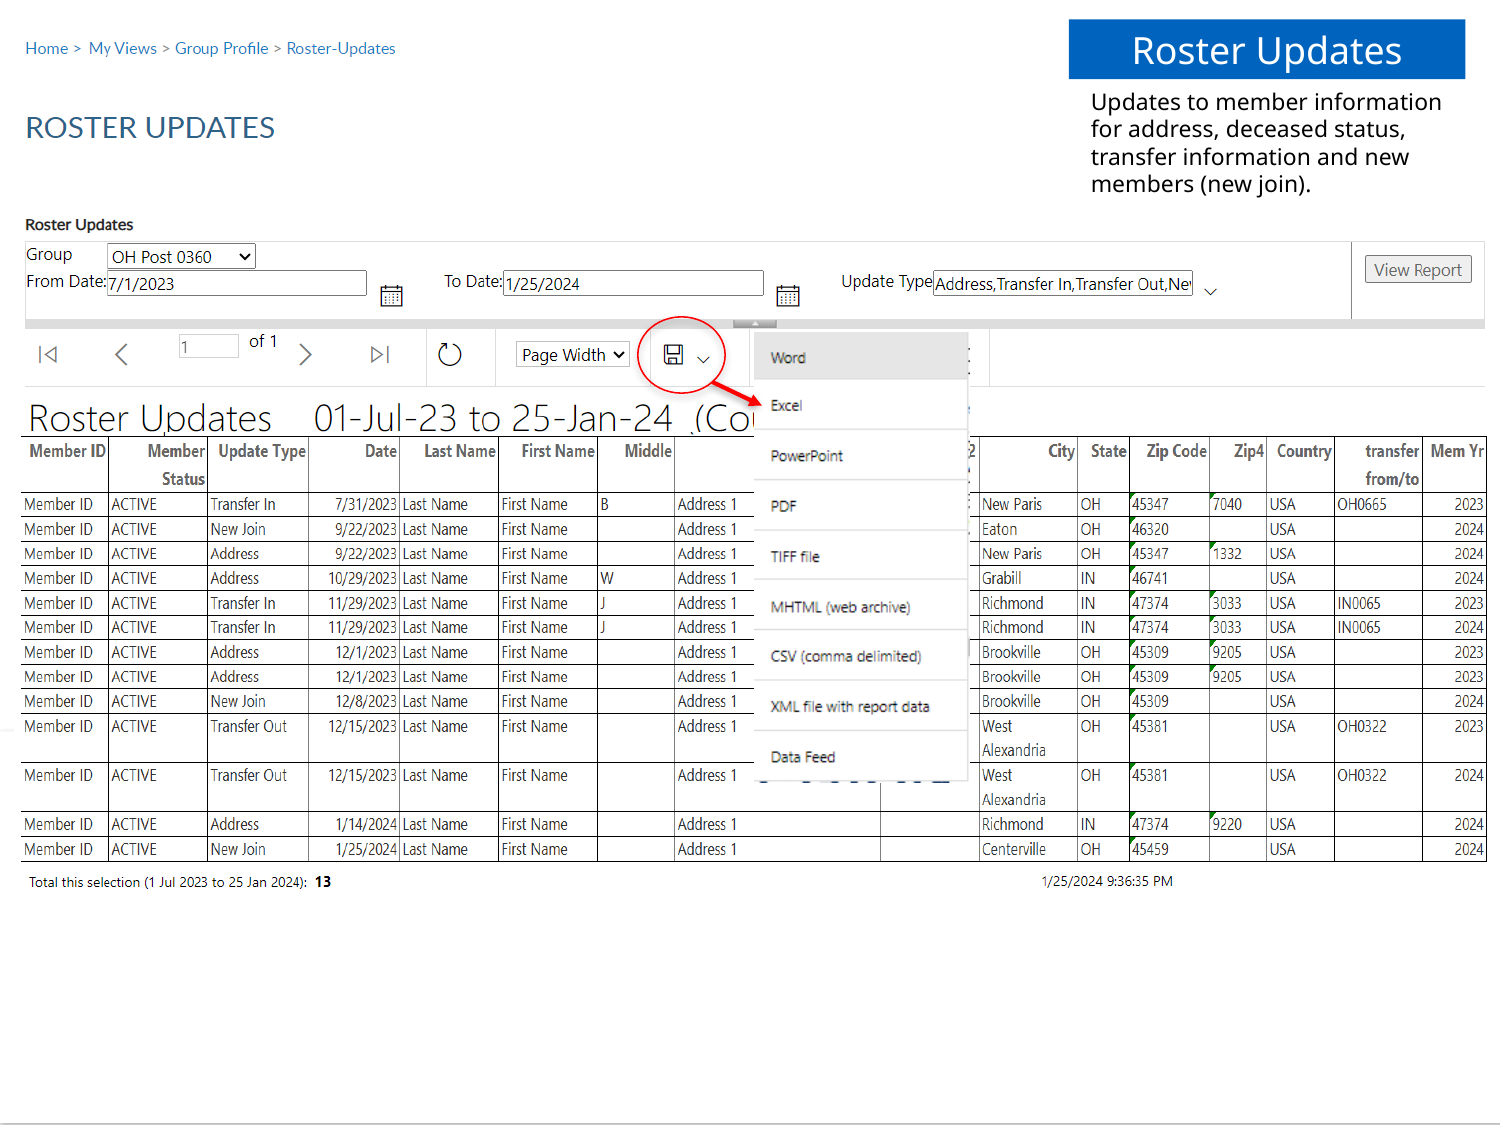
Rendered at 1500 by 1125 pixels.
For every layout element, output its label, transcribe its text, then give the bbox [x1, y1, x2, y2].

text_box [637, 316, 970, 783]
text_box [0, 0, 1500, 729]
text_box Roster Updates [1068, 19, 1466, 24]
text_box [14, 25, 1500, 908]
text_box [0, 731, 1500, 1124]
